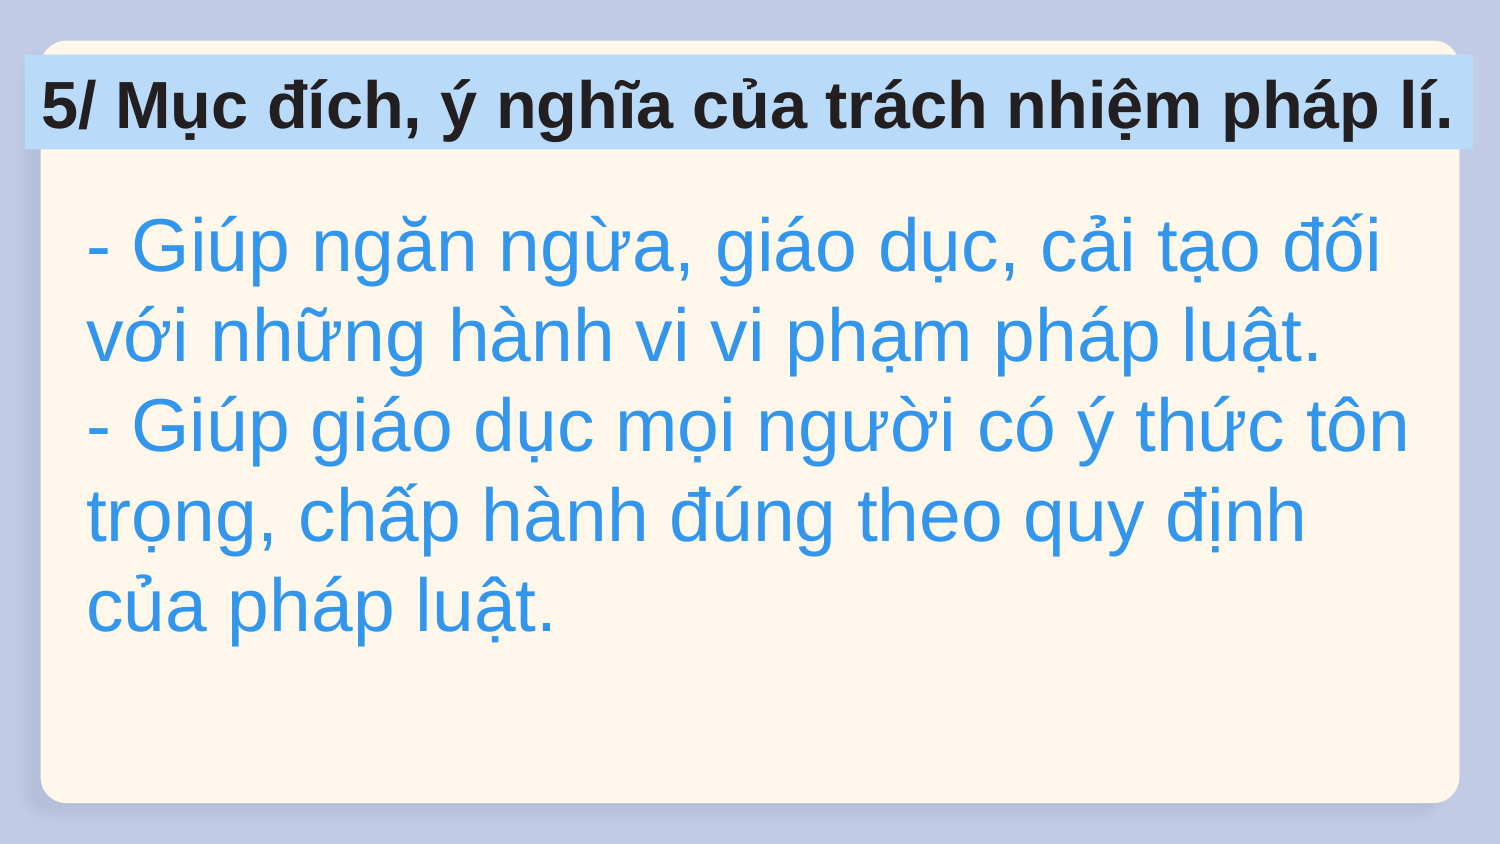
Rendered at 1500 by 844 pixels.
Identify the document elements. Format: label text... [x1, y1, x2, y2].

text_box - Giúp ngăn ngừa, giáo dục, cải tạo đối với những hành vi vi phạm pháp luật. - Giúp giáo dục mọi người có ý thức tôn trọng, chấp hành đúng theo quy định của pháp luật. [71, 188, 1458, 779]
text_box 5/ Mục đích, ý nghĩa của trách nhiệm pháp lí. [24, 54, 1474, 150]
